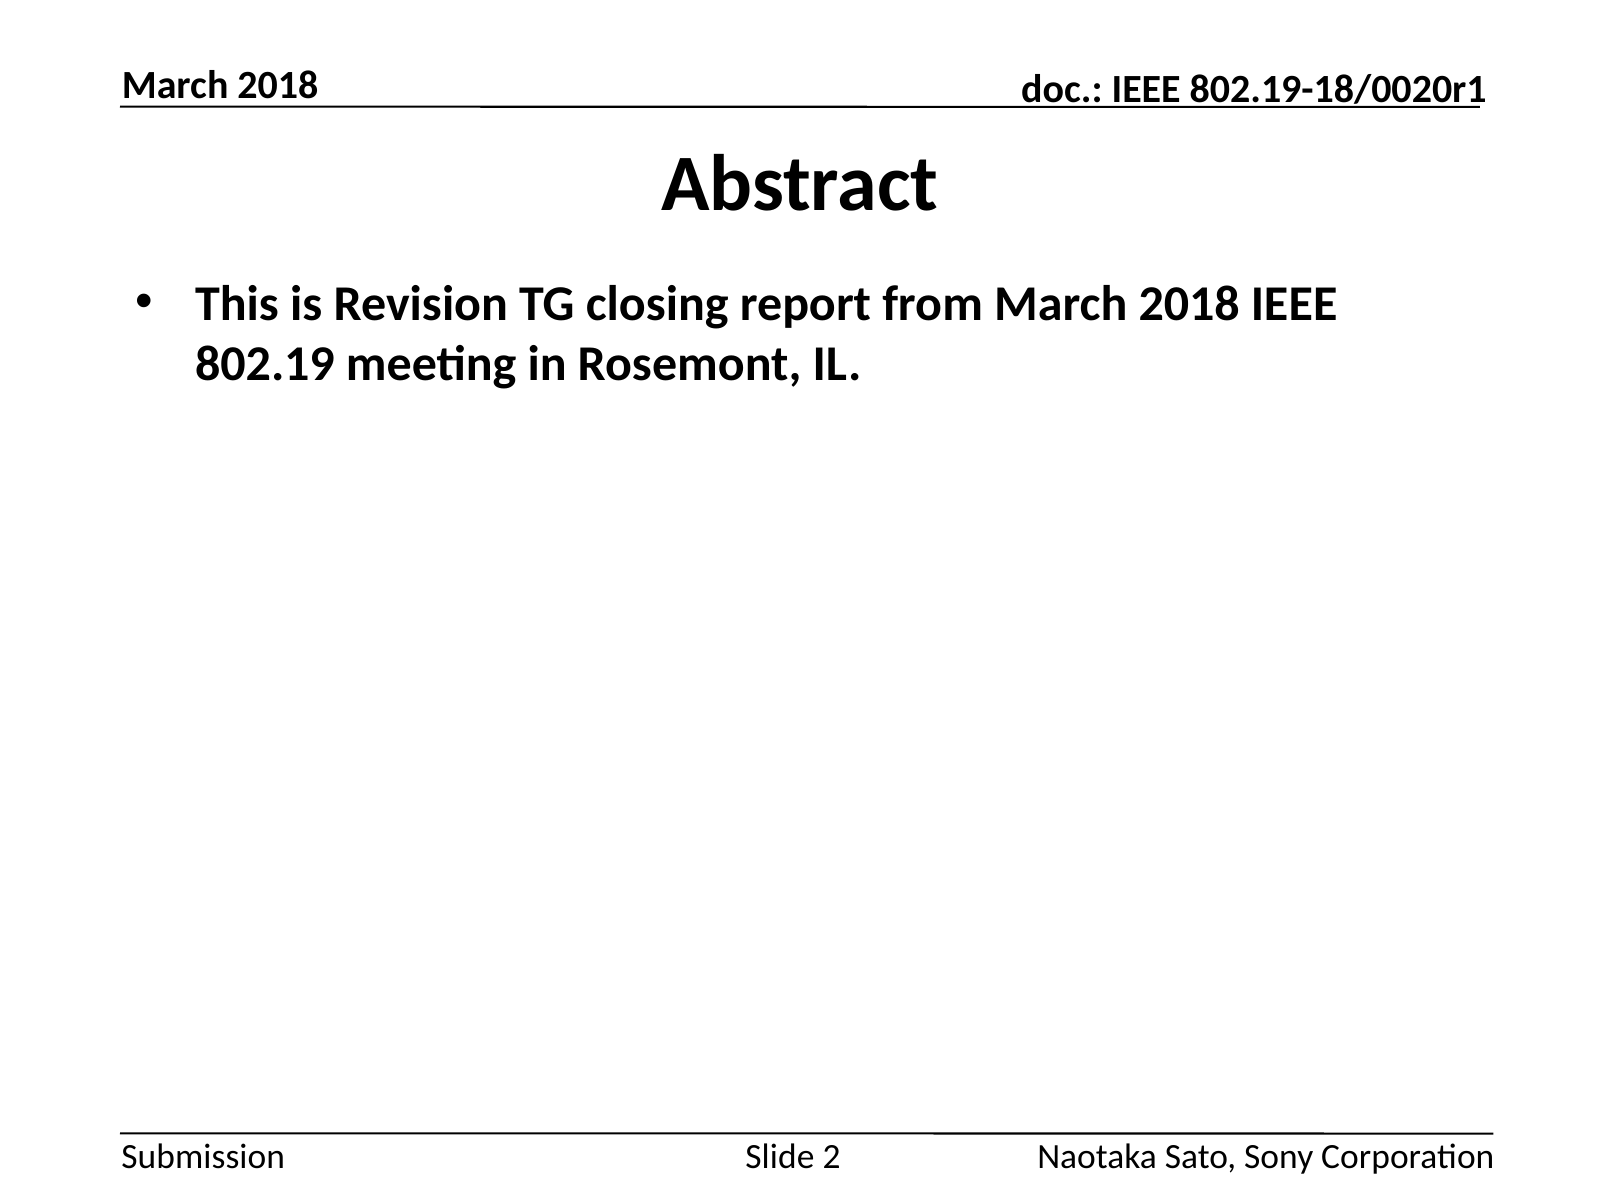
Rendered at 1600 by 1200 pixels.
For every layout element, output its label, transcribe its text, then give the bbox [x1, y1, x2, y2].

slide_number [121, 58, 451, 107]
footer Naotaka Sato, Sony Corporation [937, 1132, 1495, 1174]
title Abstract [119, 119, 1480, 238]
slide_number Slide 2 [733, 1132, 854, 1197]
list This is Revision TG closing report from March 2018 IEEE 802.19 meeting in Rosemont, IL. [119, 262, 1480, 1126]
